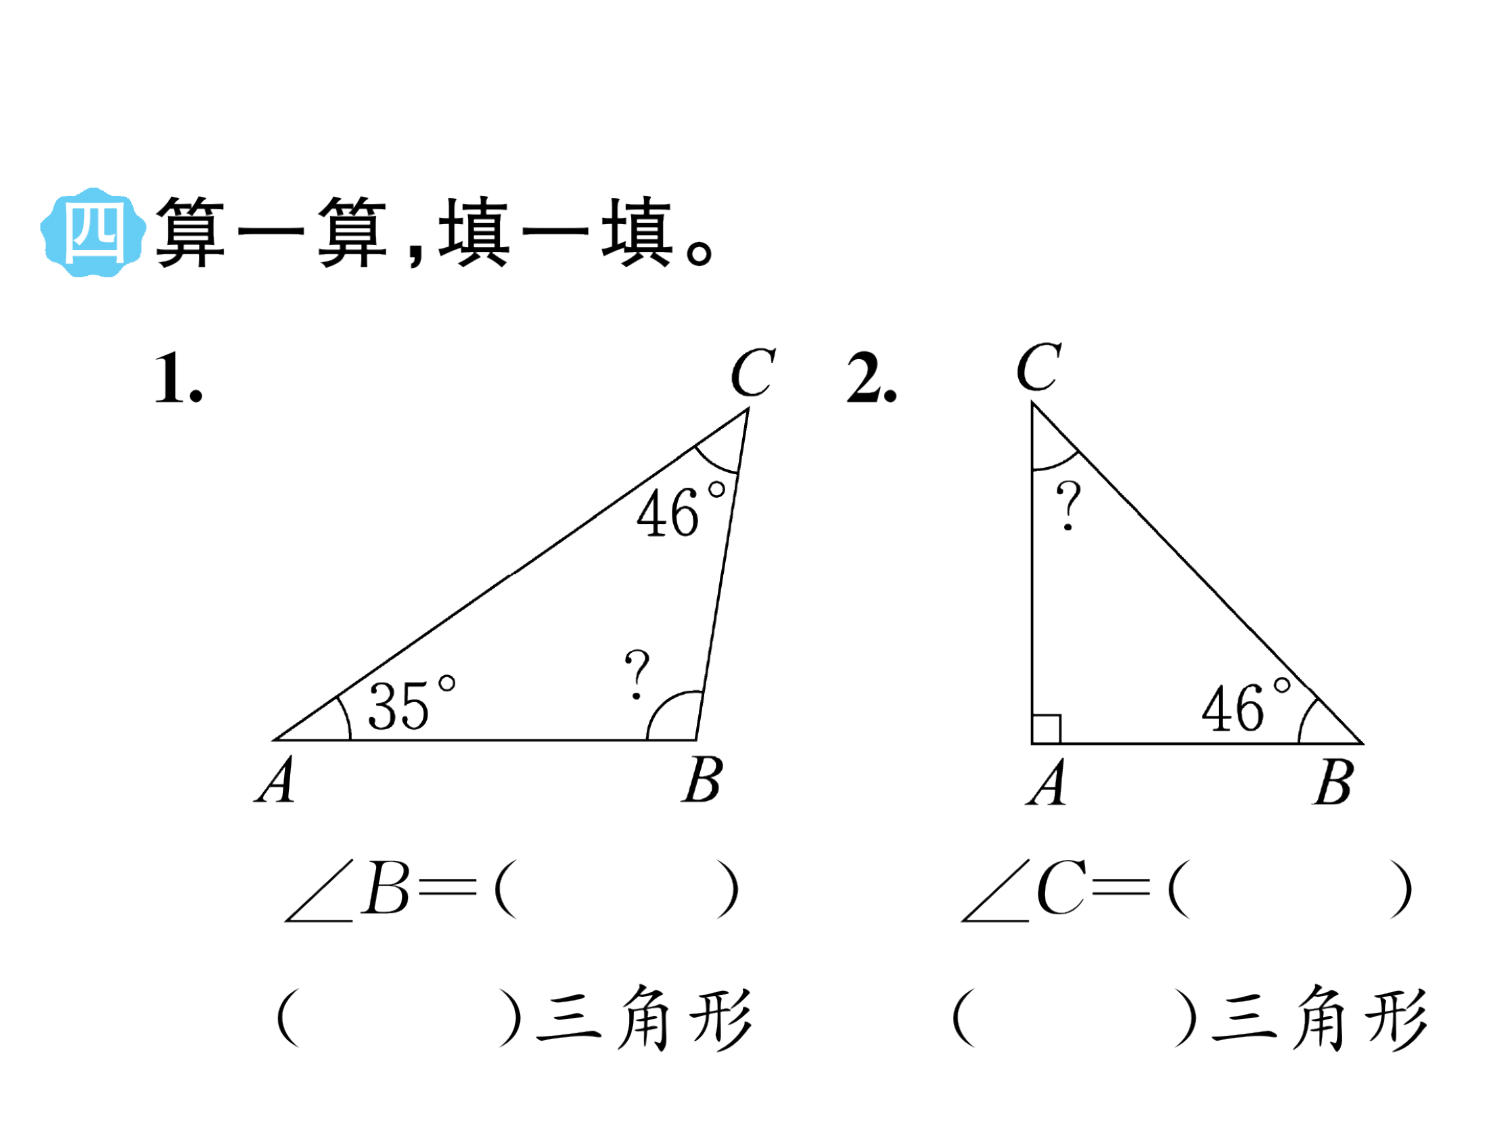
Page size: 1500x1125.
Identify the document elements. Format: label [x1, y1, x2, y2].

picture [35, 177, 1453, 1063]
